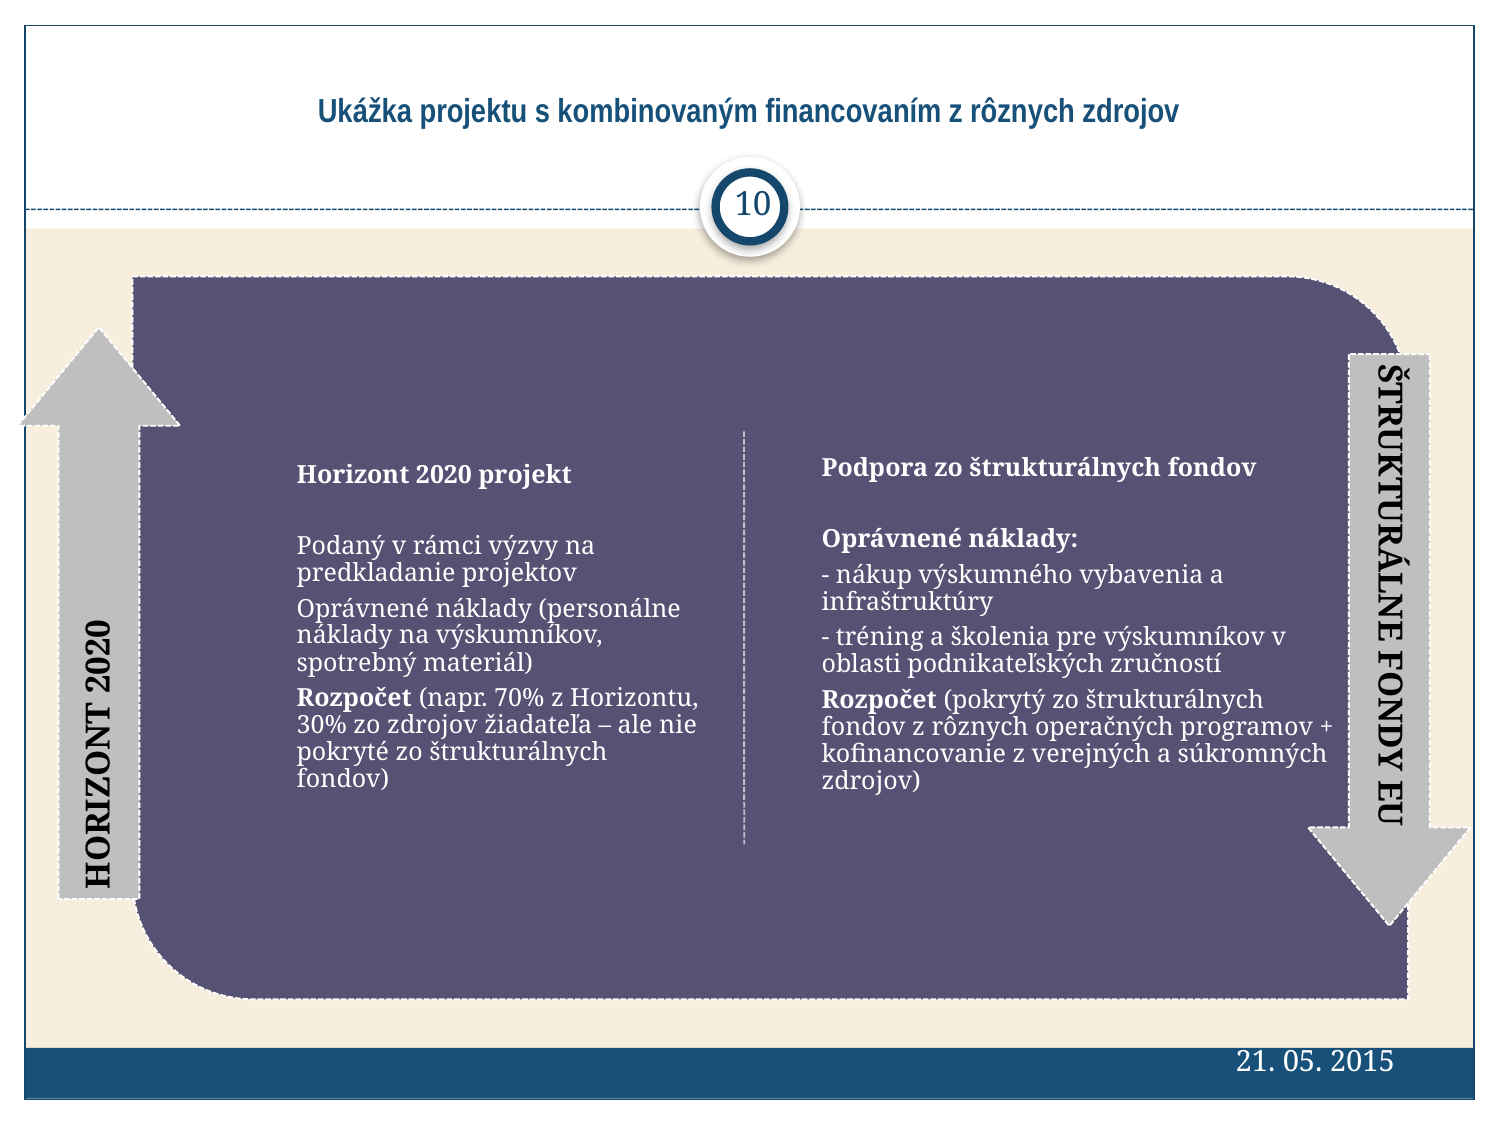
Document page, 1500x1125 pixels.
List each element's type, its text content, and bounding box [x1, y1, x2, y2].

title Ukážka projektu s kombinovaným financovaním z rôznych zdrojov [49, 37, 1450, 163]
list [17, 240, 1471, 1036]
text_box 21. 05. 2015 [1220, 1045, 1410, 1085]
slide_number 10 [715, 168, 791, 237]
